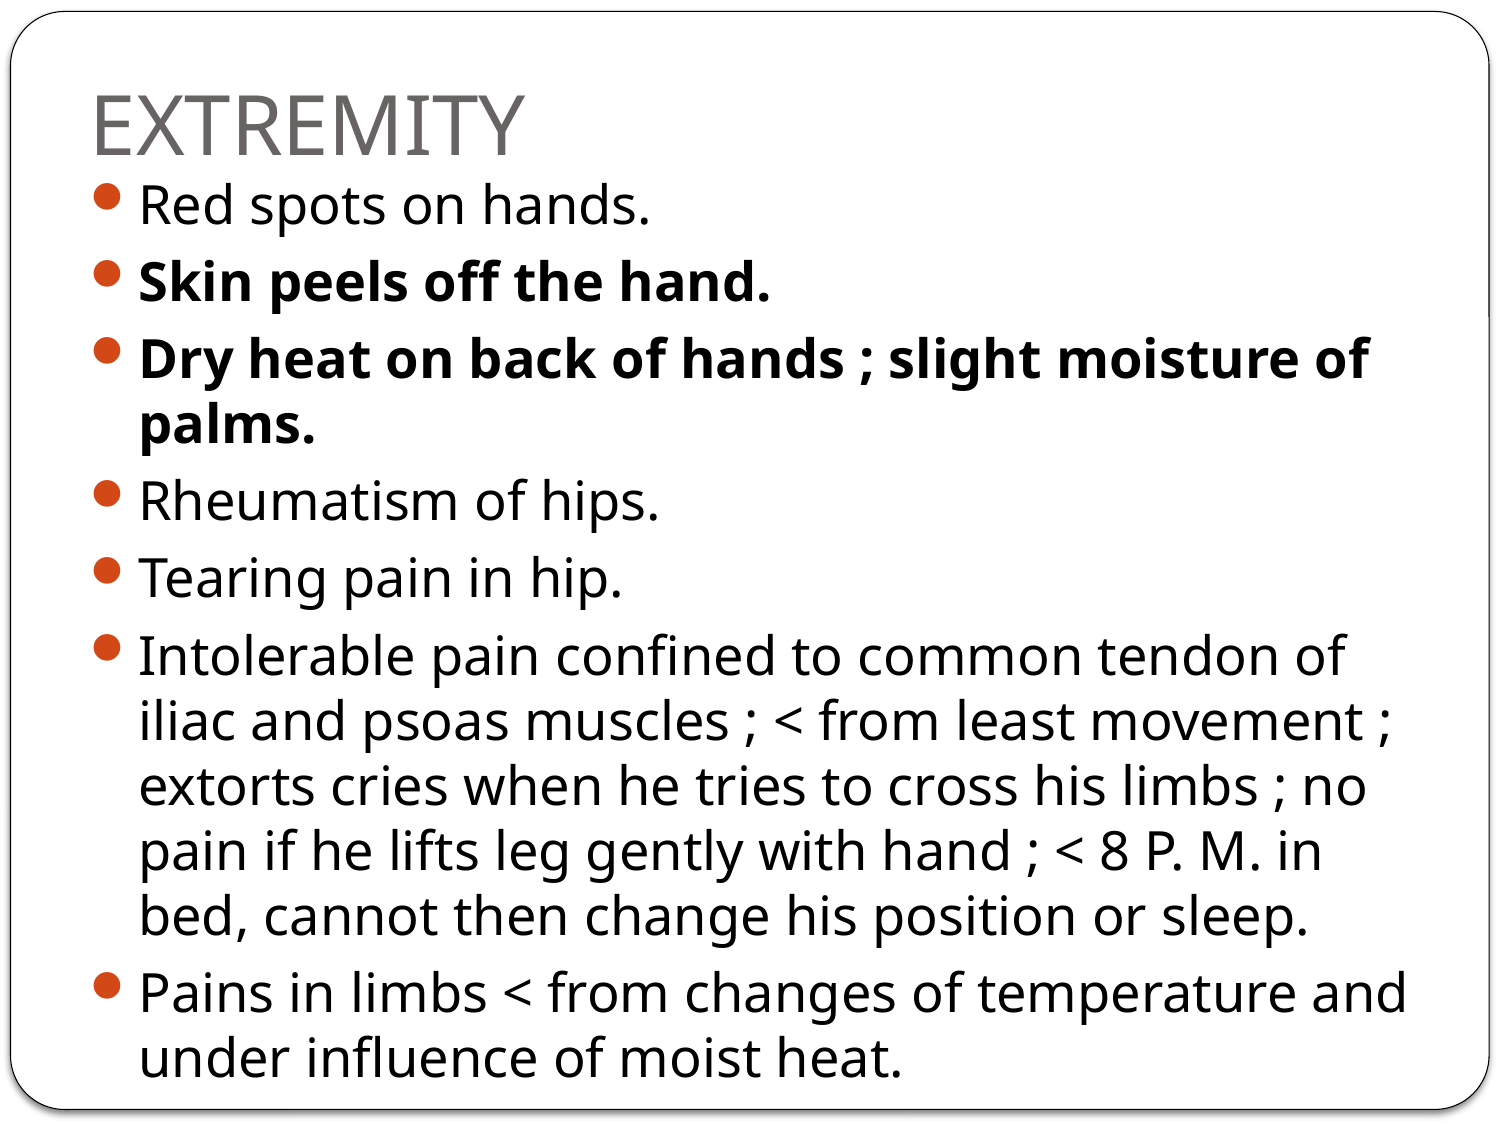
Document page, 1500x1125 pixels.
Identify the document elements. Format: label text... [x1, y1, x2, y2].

list Red spots on hands. Skin peels off the hand. Dry heat on back of hands ; slight moisture of palms. Rheumatism of hips. Tearing pain in hip. Intolerable pain confined to common tendon of iliac and psoas muscles ; < from least movement ; extorts cries when he tries to cross his limbs ; no pain if he lifts leg gently with hand ; < 8 P. M. in bed, cannot then change his position or sleep. Pains in limbs < from changes of temperature and under influence of moist heat. [75, 162, 1450, 1100]
title EXTREMITY [75, 45, 1425, 162]
